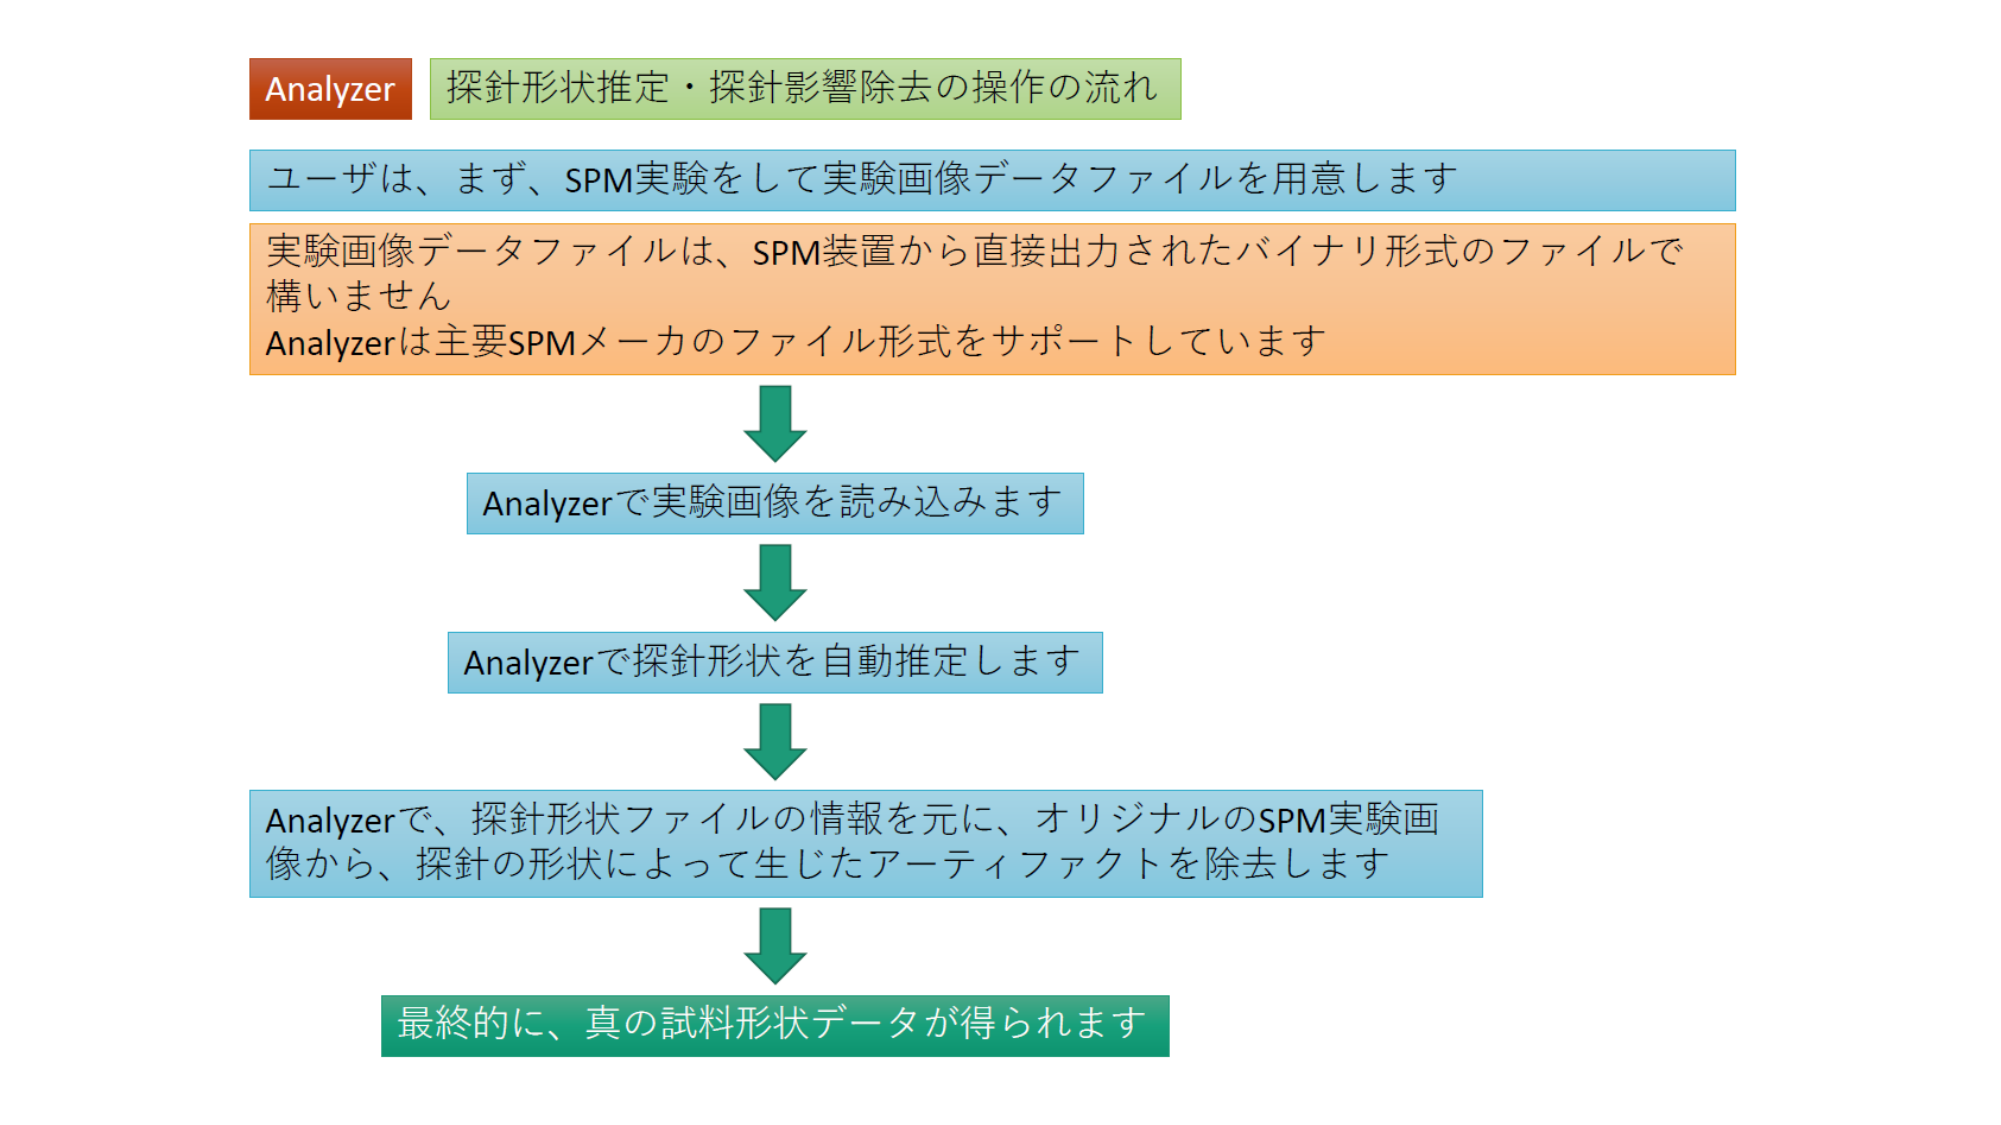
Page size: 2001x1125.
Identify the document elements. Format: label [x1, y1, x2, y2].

picture [188, 11, 1808, 1111]
